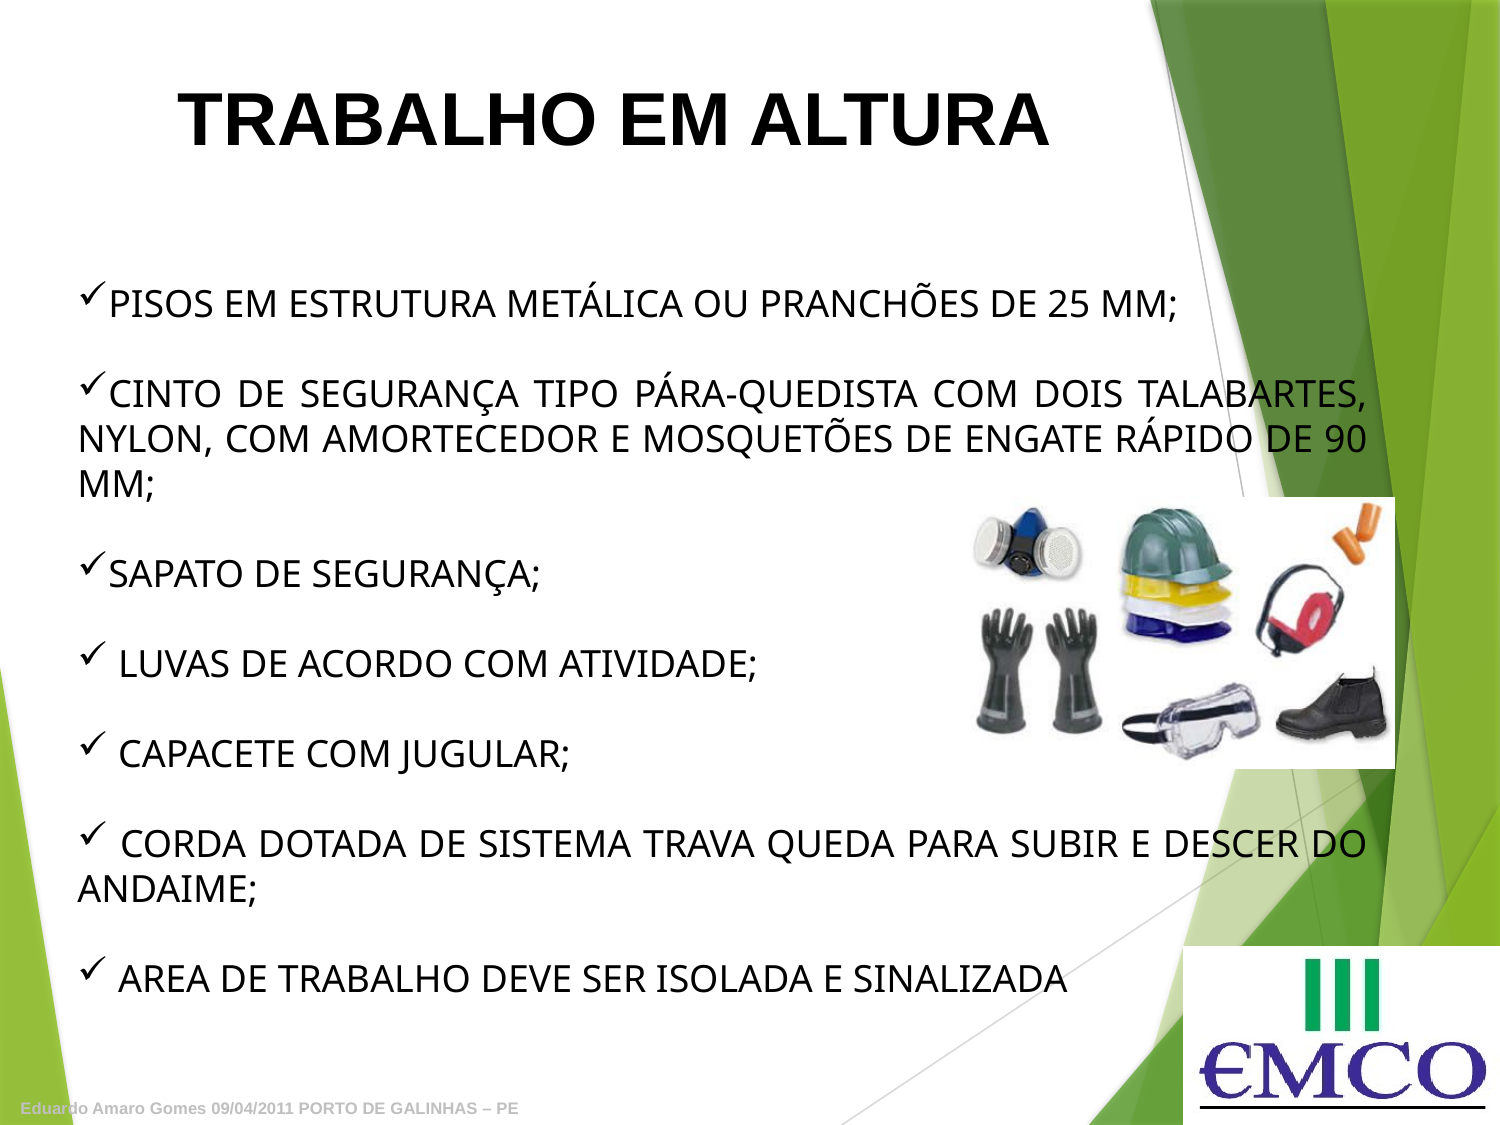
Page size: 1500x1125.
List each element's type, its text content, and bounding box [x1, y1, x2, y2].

text_box [316, 33, 1500, 161]
text_box Eduardo Amaro Gomes 09/04/2011 PORTO DE GALINHAS – PE [0, 1090, 545, 1125]
text_box TRABALHO EM ALTURA [42, 63, 1188, 168]
text_box [29, 190, 1444, 297]
text_box PISOS EM ESTRUTURA METÁLICA OU PRANCHÕES DE 25 MM; CINTO DE SEGURANÇA TIPO PÁRA-QUEDISTA COM DOIS TALABARTES, NYLON, COM AMORTECEDOR E MOSQUETÕES DE ENGATE RÁPIDO DE 90 MM; SAPATO DE SEGURANÇA; LUVAS DE ACORDO COM ATIVIDADE; CAPACETE COM JUGULAR; CORDA DOTADA DE SISTEMA TRAVA QUEDA PARA SUBIR E DESCER DO ANDAIME; AREA DE TRABALHO DEVE SER ISOLADA E SINALIZADA [62, 222, 1383, 1007]
picture [1182, 945, 1500, 1125]
picture [961, 497, 1395, 769]
